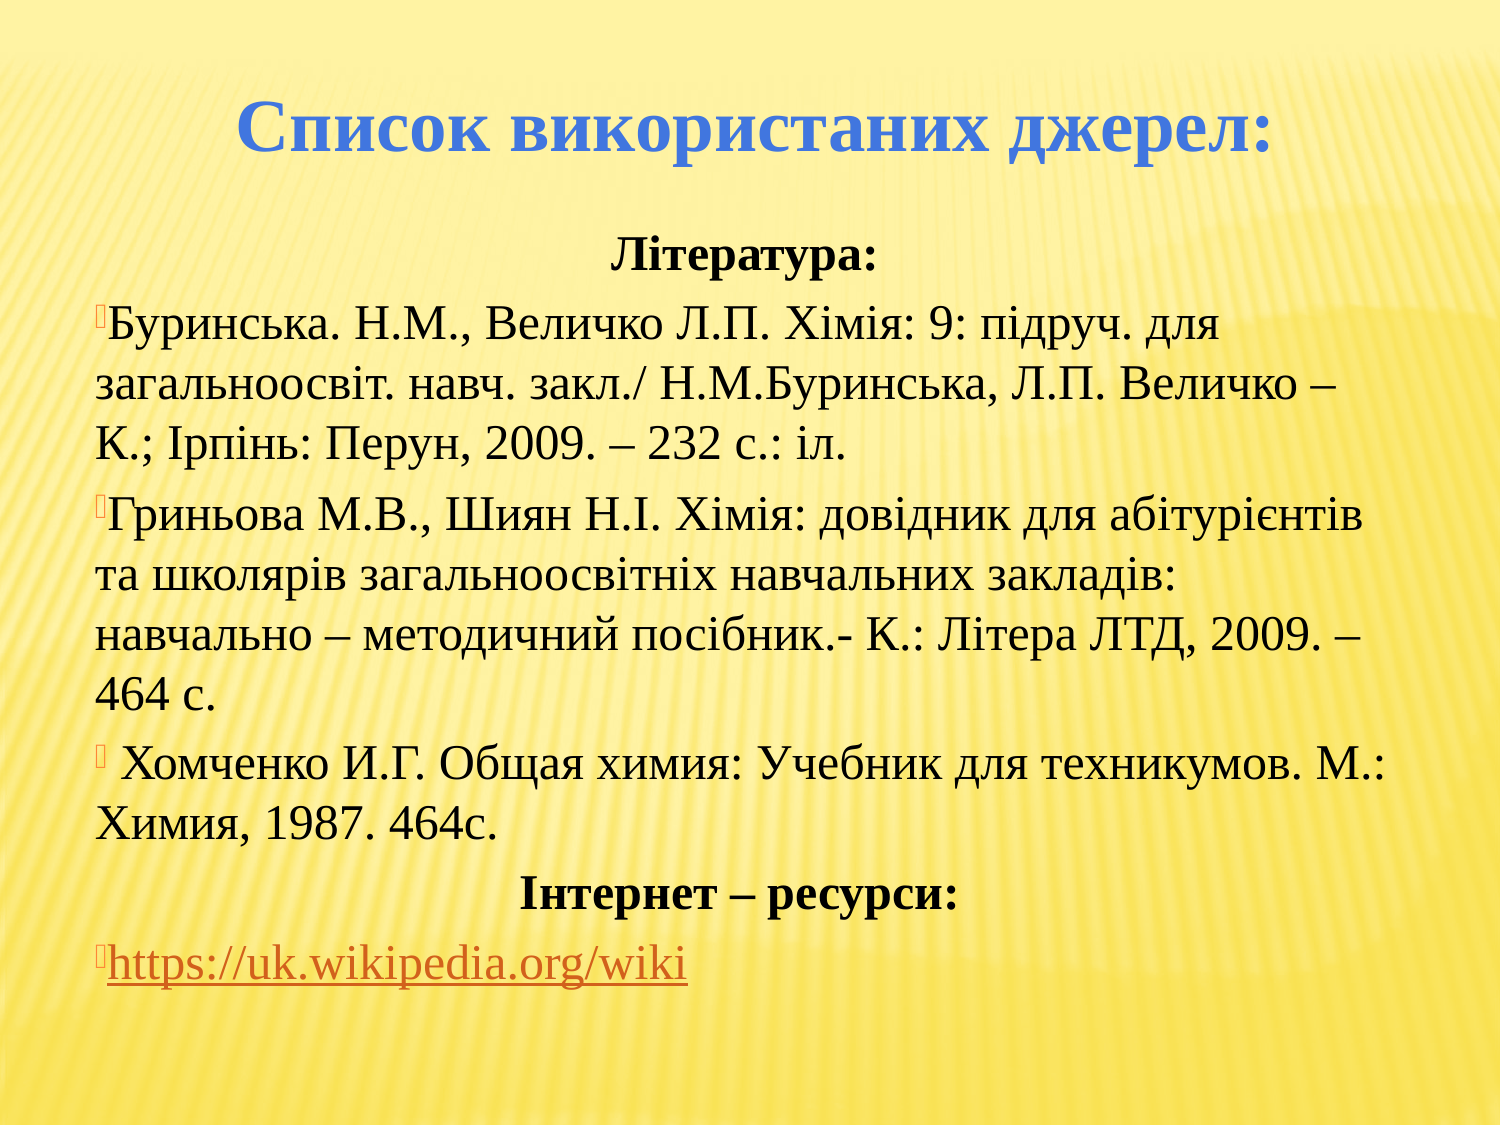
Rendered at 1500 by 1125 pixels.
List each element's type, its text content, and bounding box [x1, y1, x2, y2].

list Література: Буринська. Н.М., Величко Л.П. Хімія: 9: підруч. для загальноосвіт. навч. закл./ Н.М.Буринська, Л.П. Величко – К.; Ірпінь: Перун, 2009. – 232 с.: іл. Гриньова М.В., Шиян Н.І. Хімія: довідник для абітурієнтів та школярів загальноосвітніх навчальних закладів: навчально – методичний посібник.- К.: Літера ЛТД, 2009. – 464 с. Хомченко И.Г. Общая химия: Учебник для техникумов. М.: Химия, 1987. 464с. Інтернет – ресурси: https://uk.wikipedia.org/wiki [76, 219, 1412, 1000]
title Список використаних джерел: [112, 54, 1400, 188]
